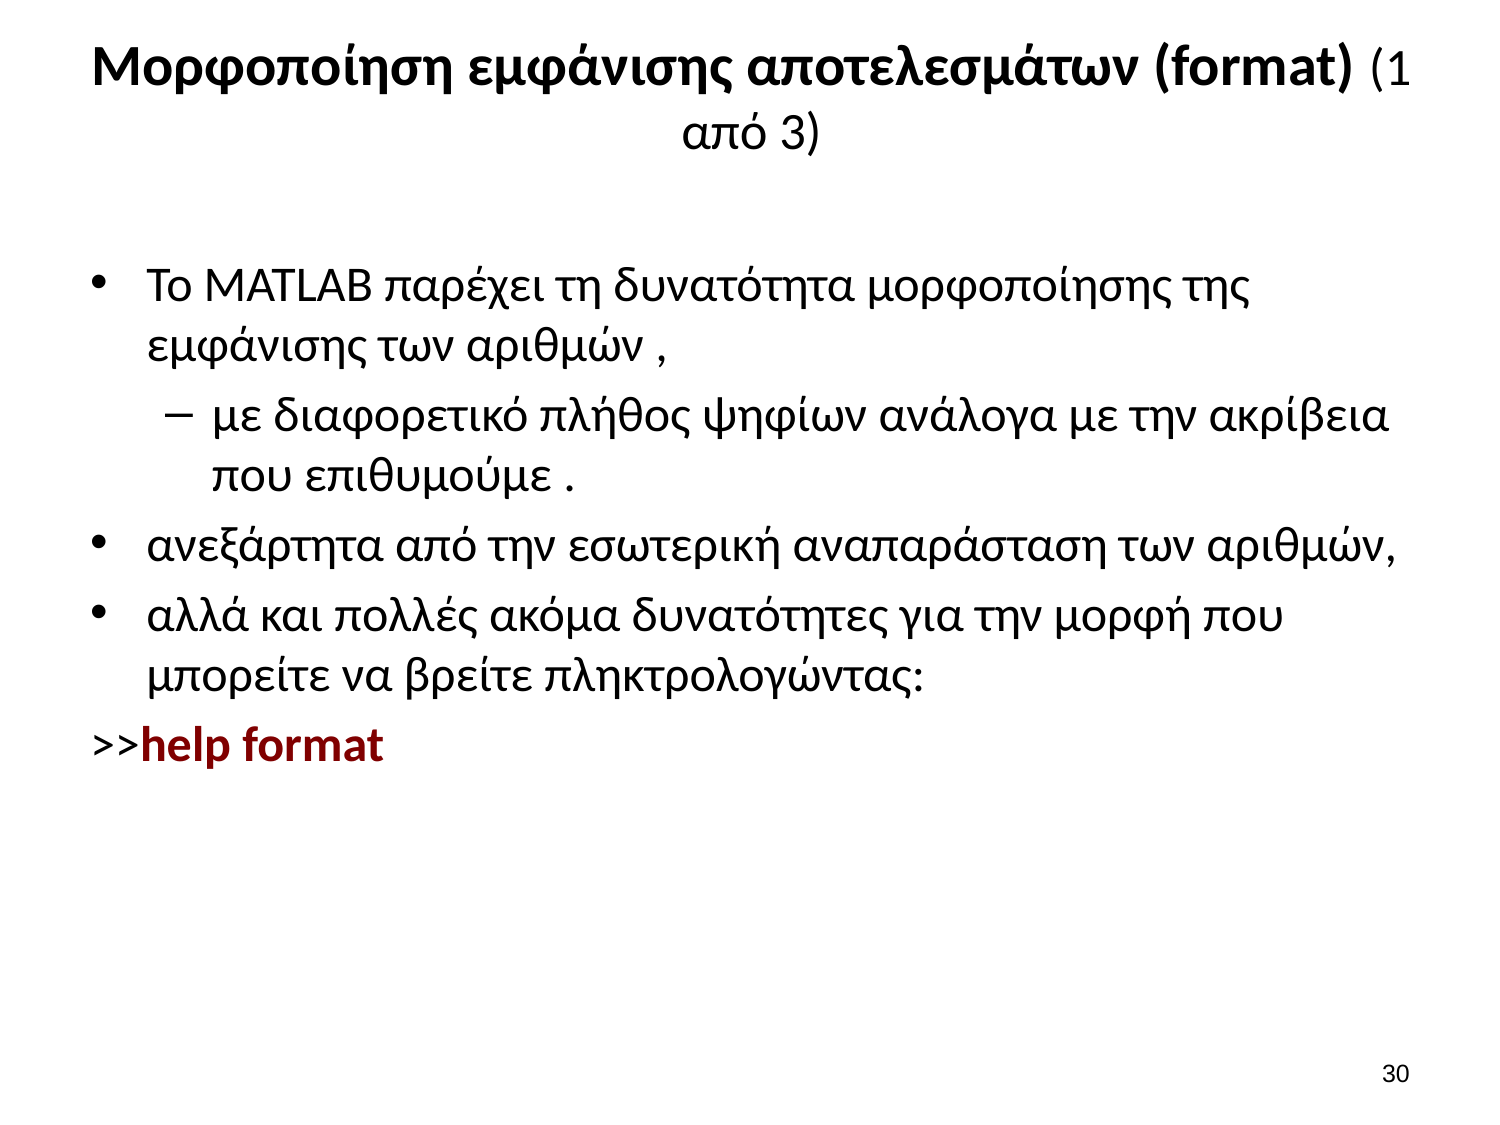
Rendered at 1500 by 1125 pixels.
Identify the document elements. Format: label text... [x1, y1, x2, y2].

title Μορφοποίηση εμφάνισης αποτελεσμάτων (format) (1 από 3) [76, 19, 1427, 169]
slide_number 29 [1074, 1042, 1425, 1103]
list Το MATLAB παρέχει τη δυνατότητα μορφοποίησης της εμφάνισης των αριθμών , με διαφορετικό πλήθος ψηφίων ανάλογα με την ακρίβεια που επιθυμούμε . ανεξάρτητα από την εσωτερική αναπαράσταση των αριθμών, αλλά και πολλές ακόμα δυνατότητες για την μορφή που μπορείτε να βρείτε πληκτρολογώντας: >>help format [75, 243, 1425, 1024]
